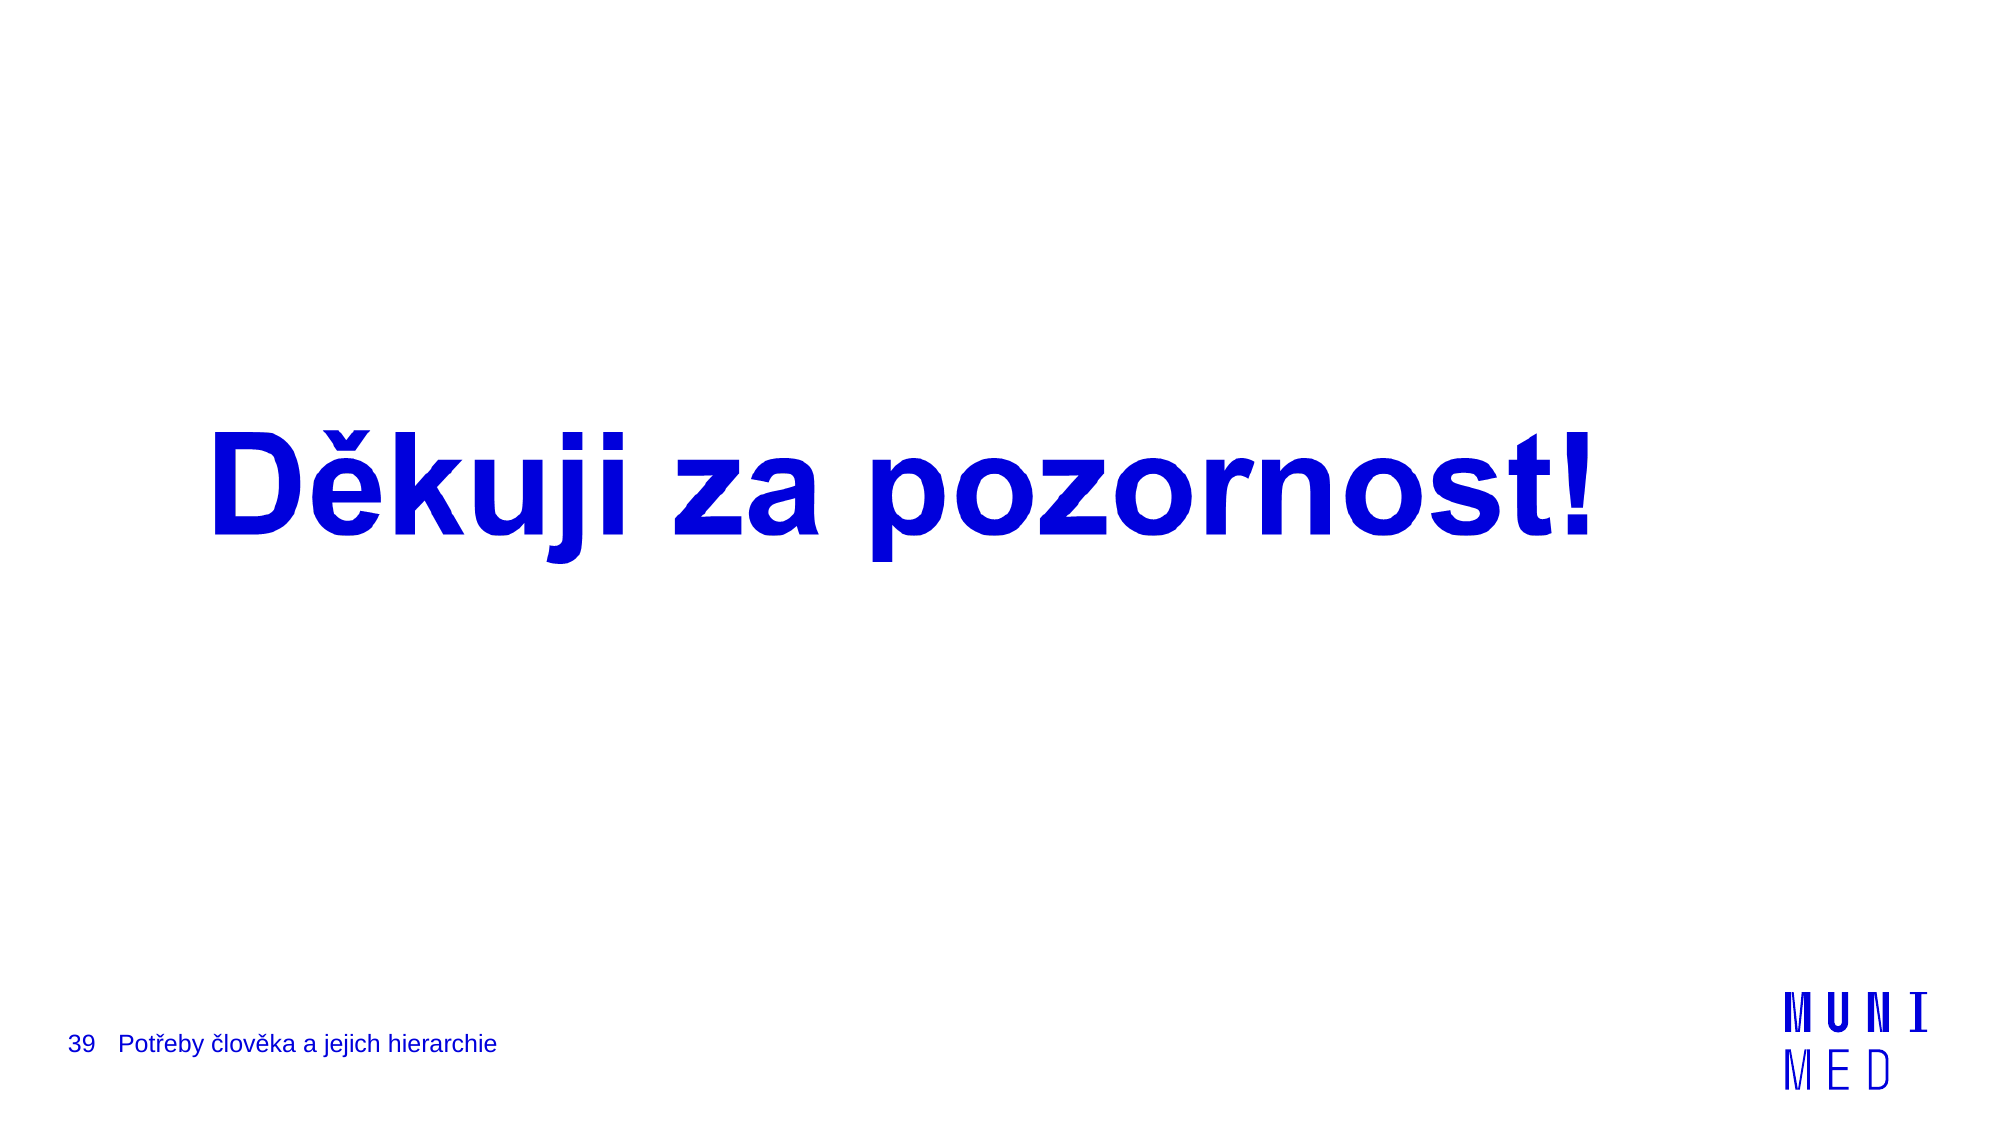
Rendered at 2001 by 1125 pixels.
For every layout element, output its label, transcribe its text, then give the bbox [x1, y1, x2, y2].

slide_number 39 [67, 1021, 110, 1063]
footer Potřeby člověka a jejich hierarchie [118, 1021, 1418, 1063]
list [117, 351, 1883, 883]
